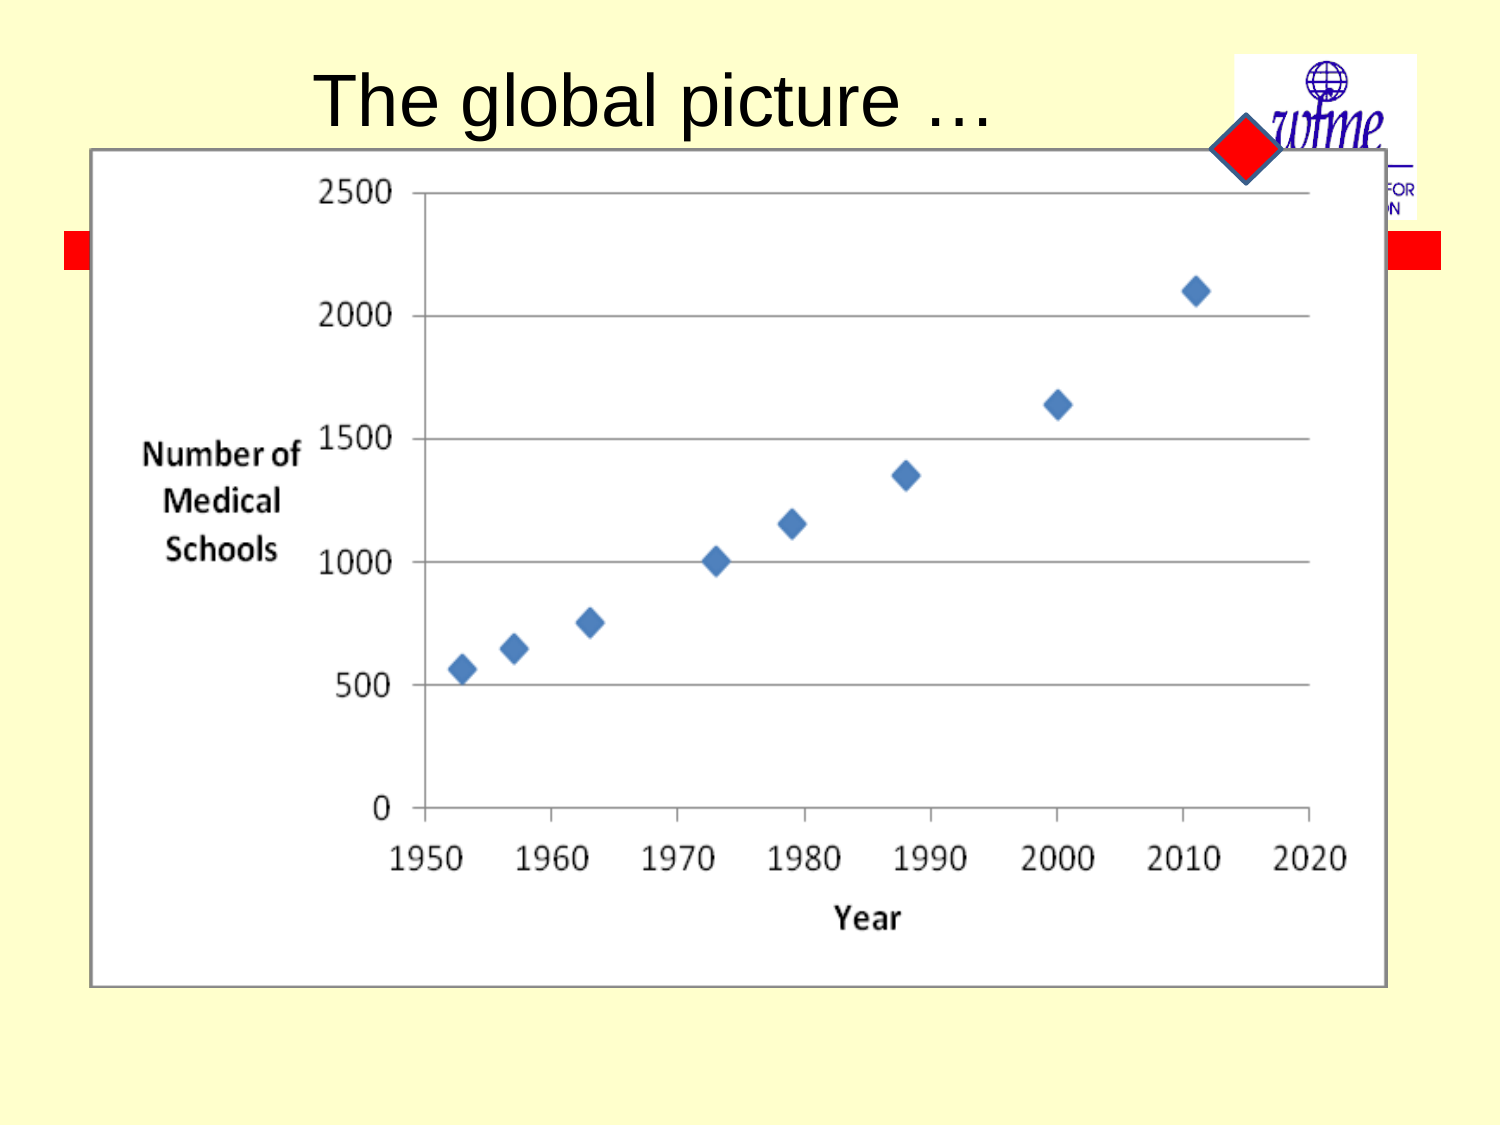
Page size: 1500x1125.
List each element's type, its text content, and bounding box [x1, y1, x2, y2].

text_box [1235, 112, 1283, 147]
title The global picture … [75, 45, 1235, 149]
picture [88, 148, 1389, 988]
